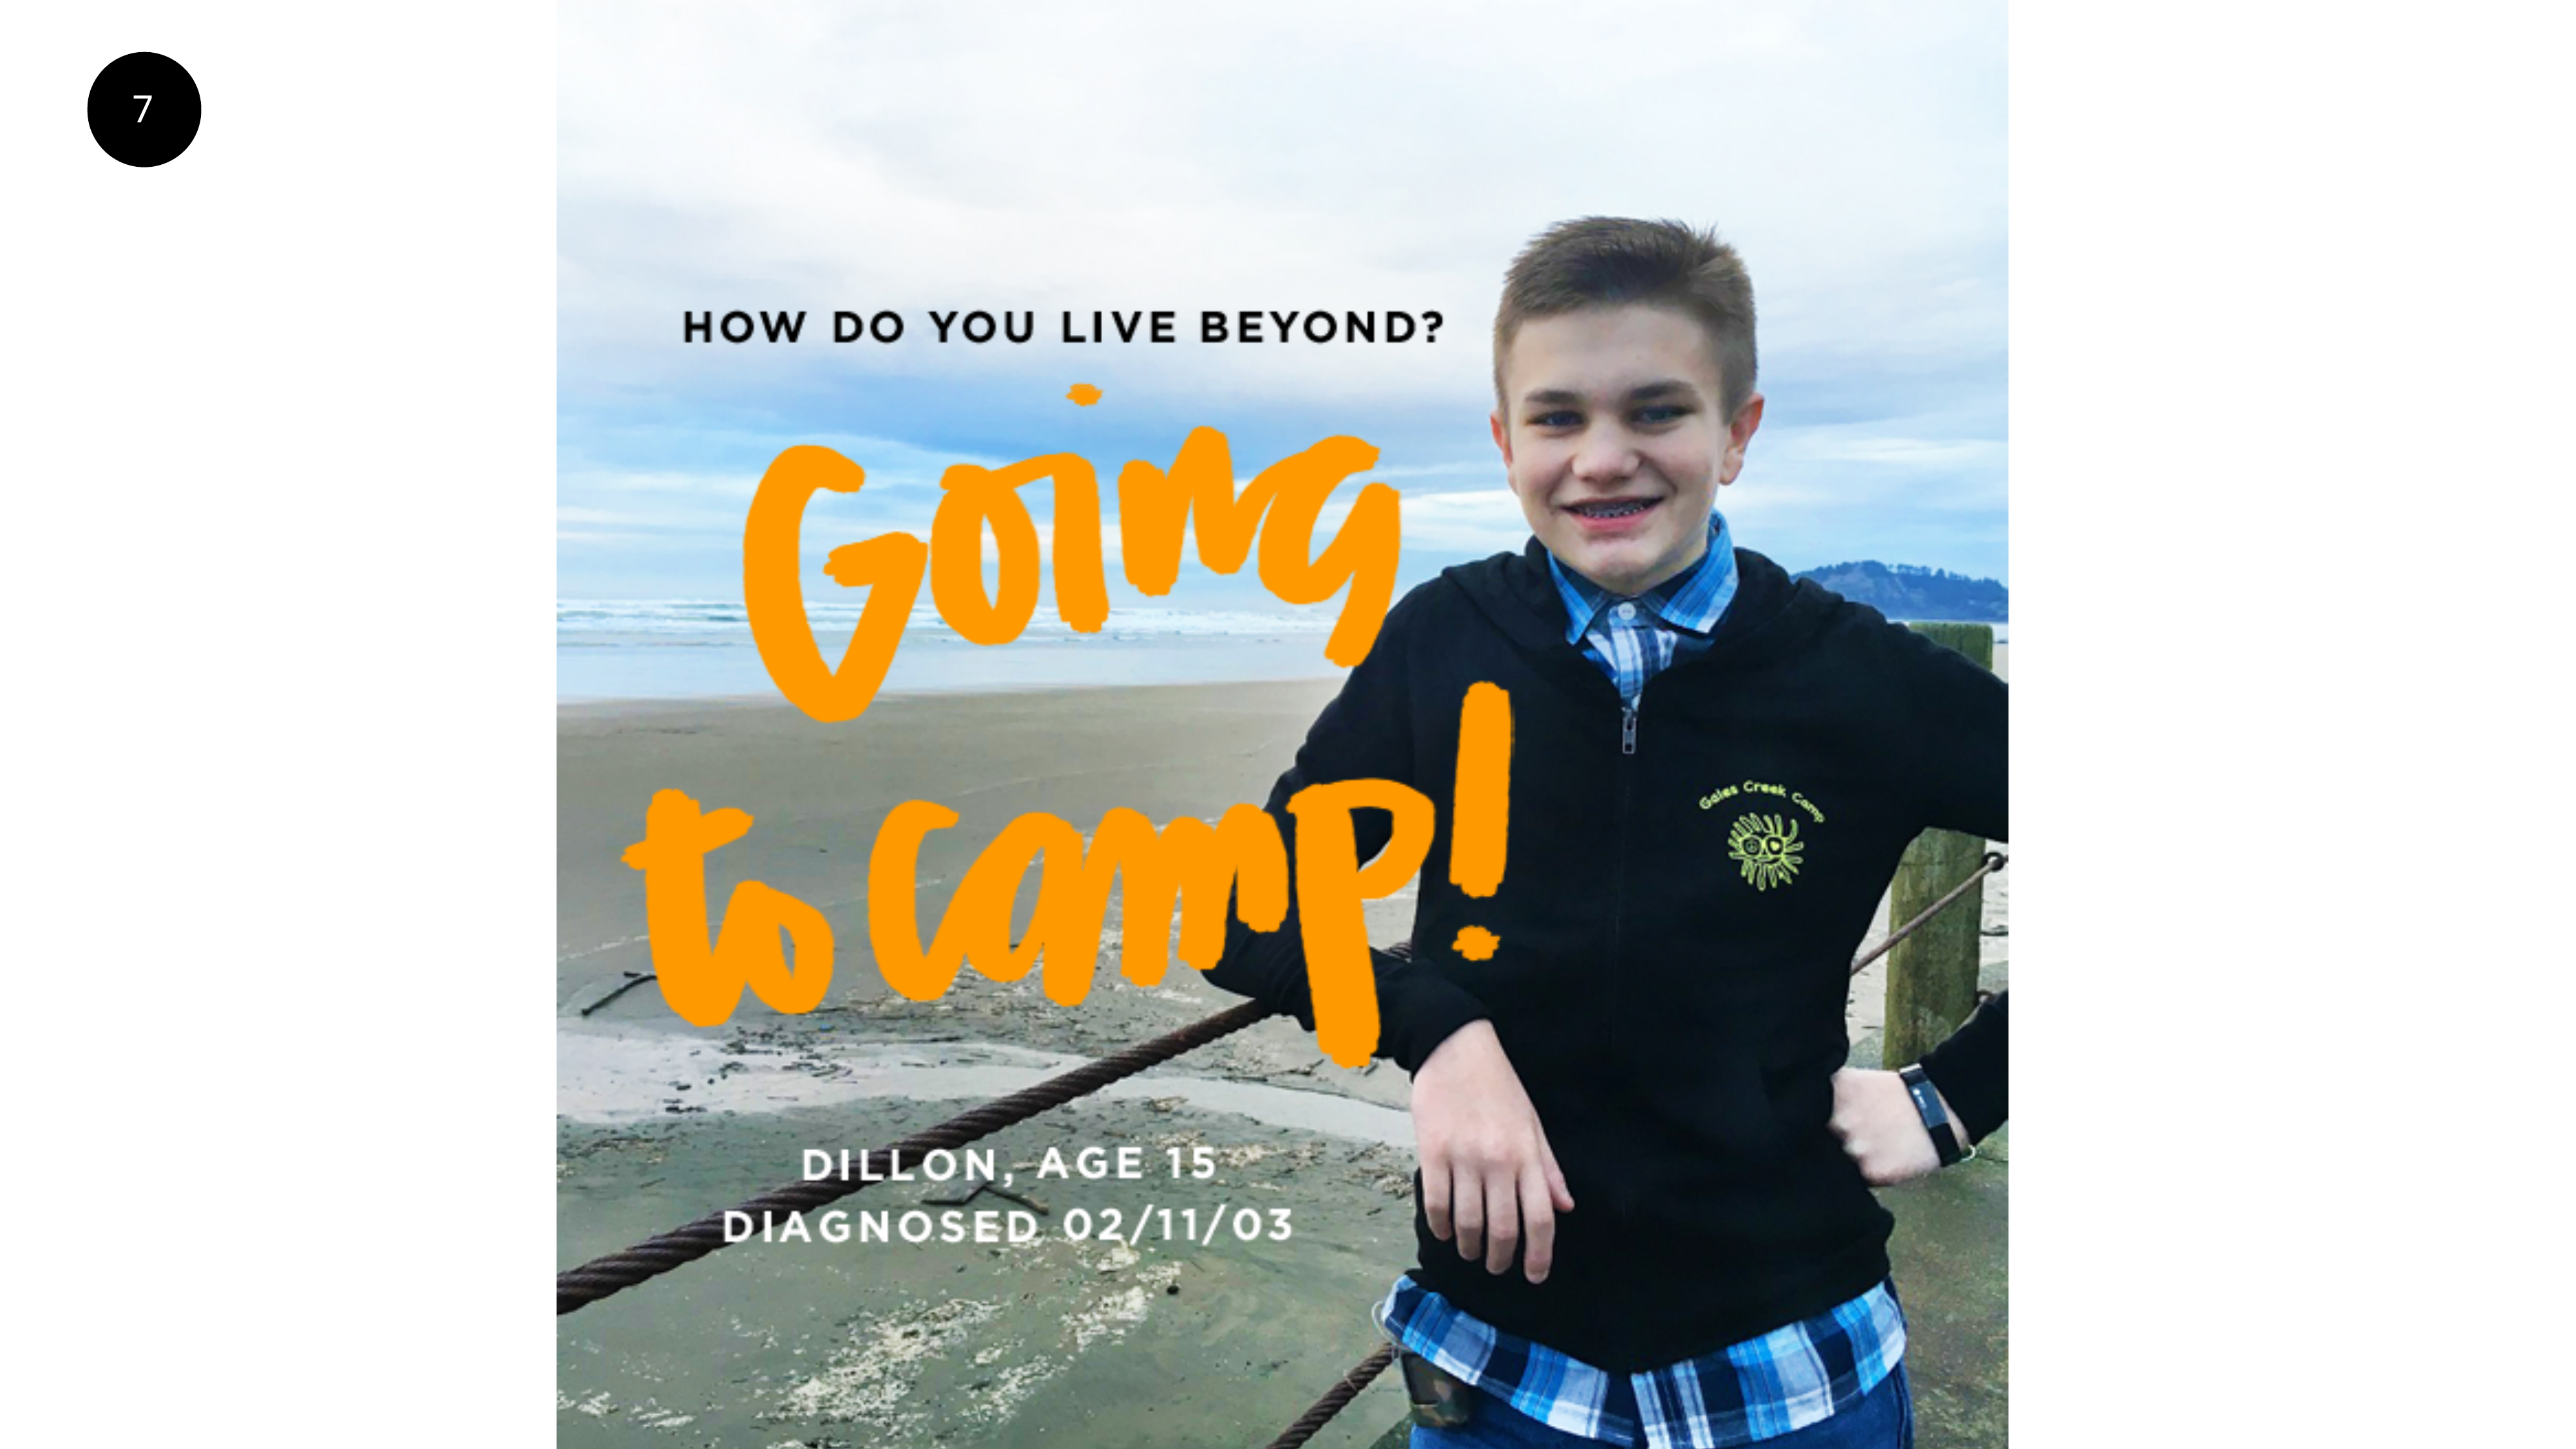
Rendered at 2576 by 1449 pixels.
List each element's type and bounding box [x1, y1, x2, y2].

picture [557, 0, 2008, 1449]
